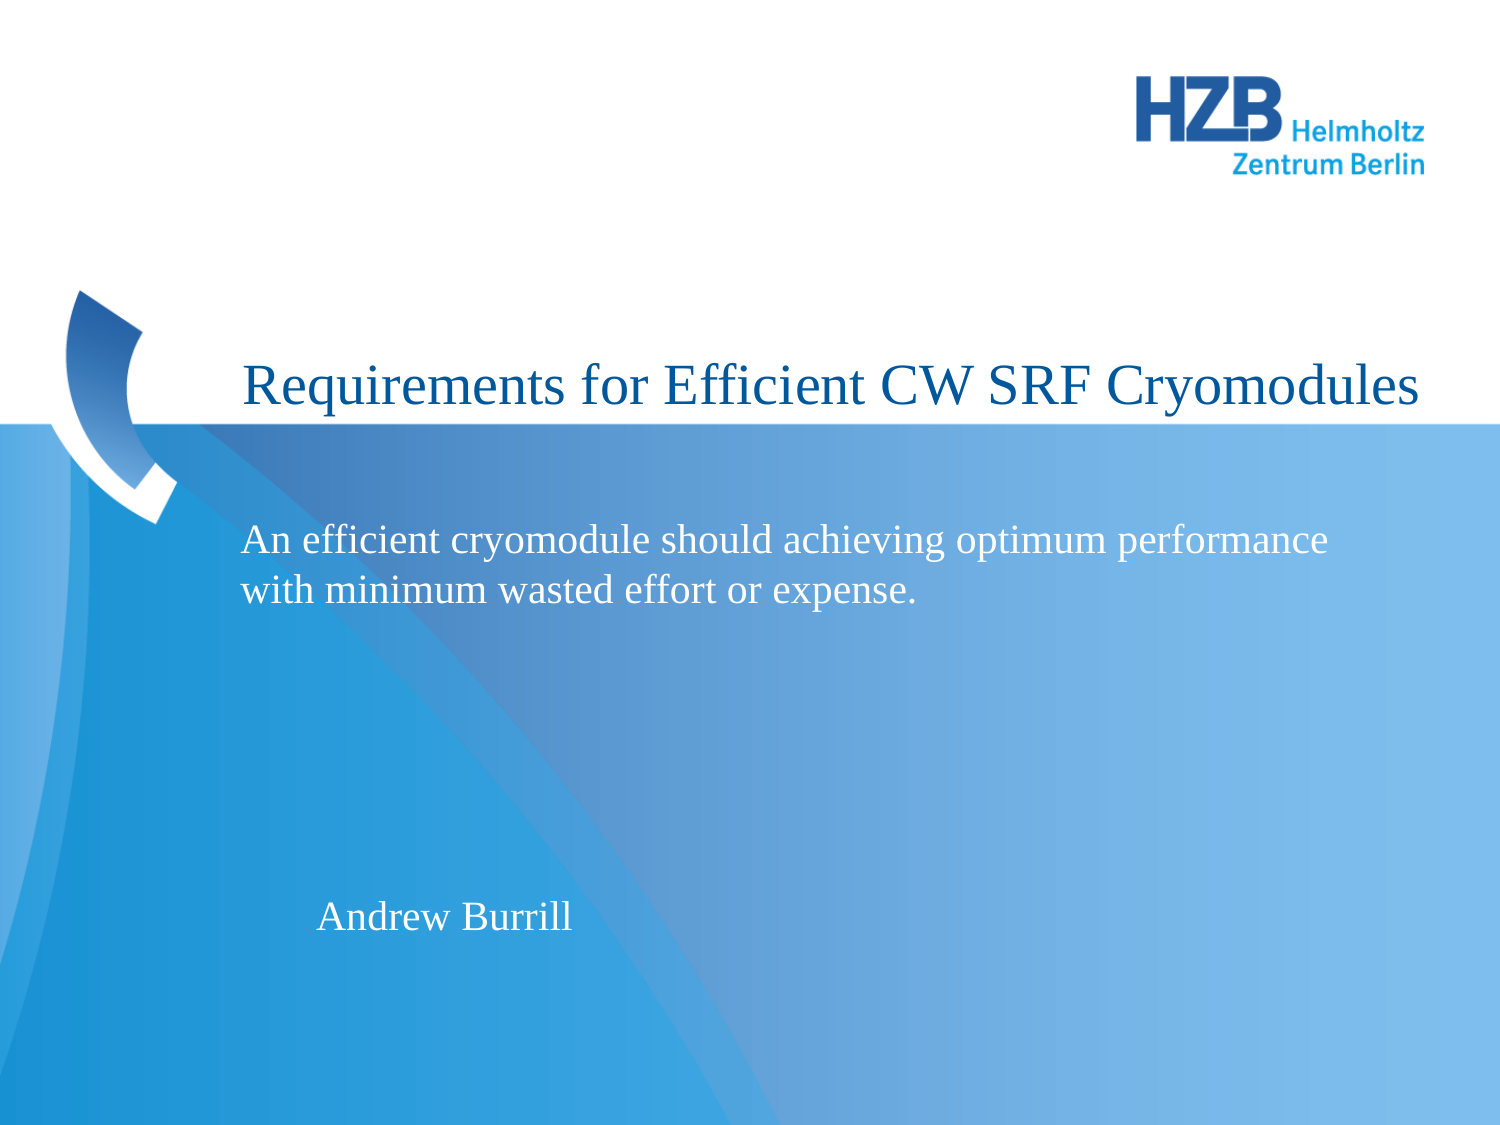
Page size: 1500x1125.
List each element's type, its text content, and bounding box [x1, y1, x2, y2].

picture [0, 0, 1500, 1125]
text_box An efficient cryomodule should achieving optimum performance with minimum wasted effort or expense. [225, 504, 1356, 620]
title Requirements for Efficient CW SRF Cryomodules [164, 316, 1500, 446]
text_box Andrew Burrill [301, 881, 1427, 947]
